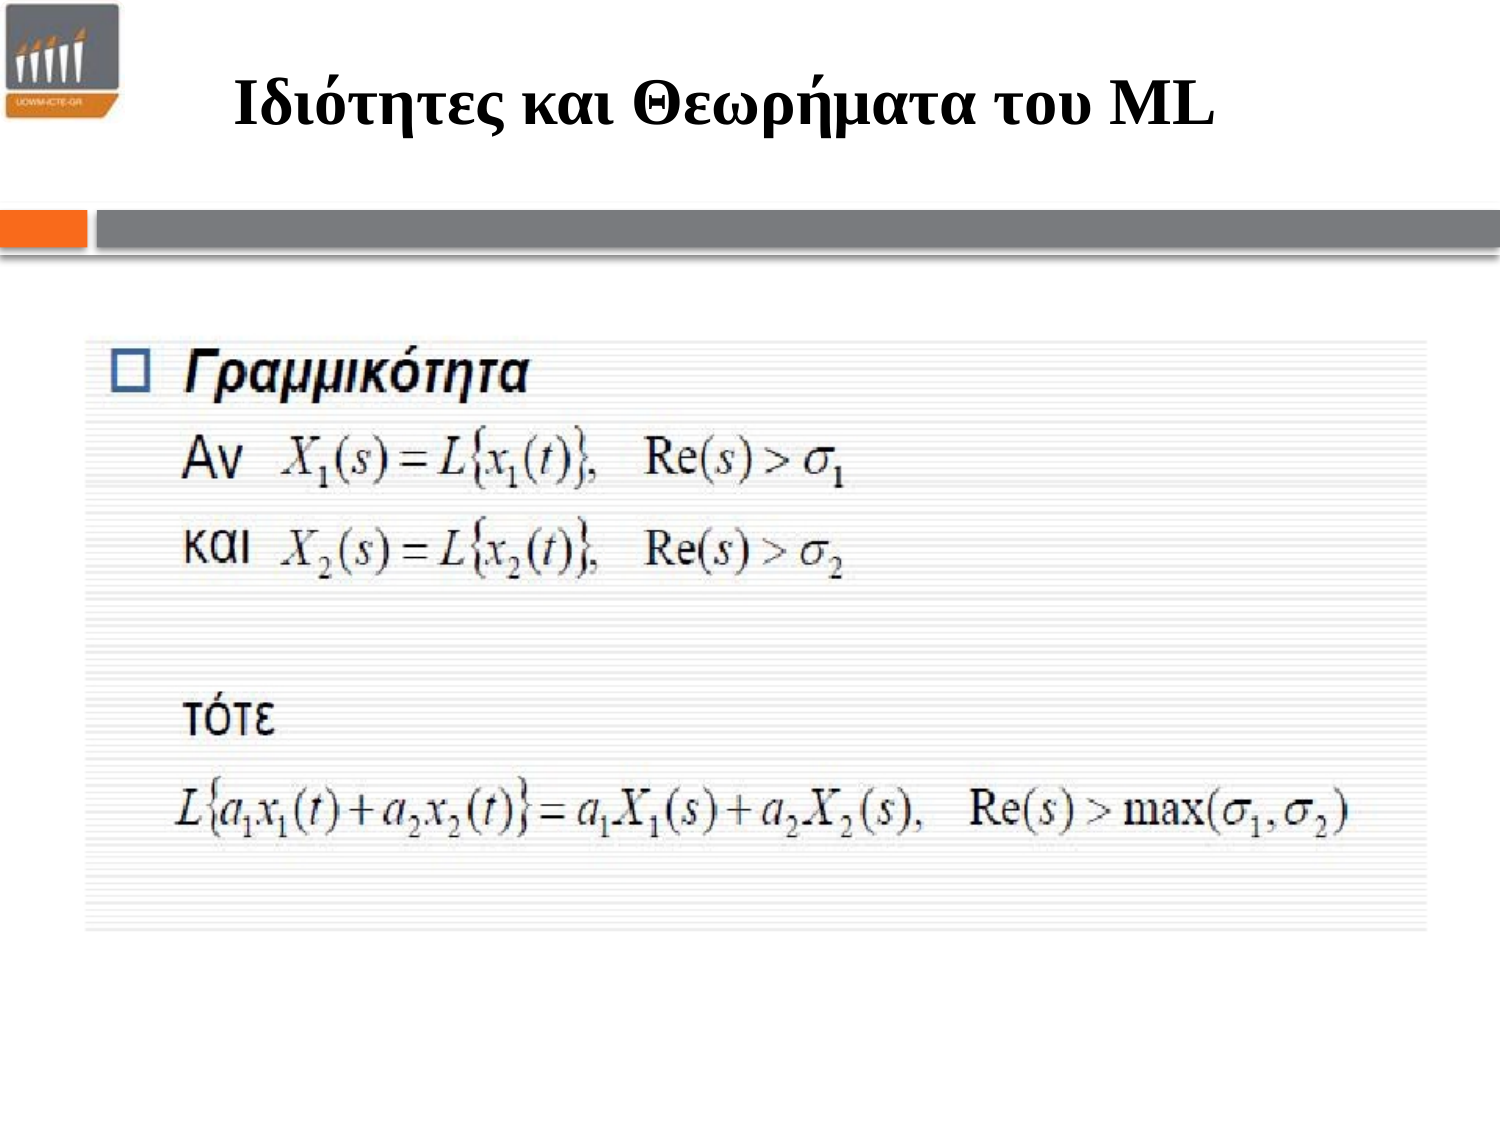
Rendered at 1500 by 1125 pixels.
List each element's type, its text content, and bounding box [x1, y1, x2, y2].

picture [83, 333, 1430, 934]
picture [0, 0, 125, 124]
text_box Ιδιότητες και Θεωρήματα του ΜL [233, 64, 1218, 146]
